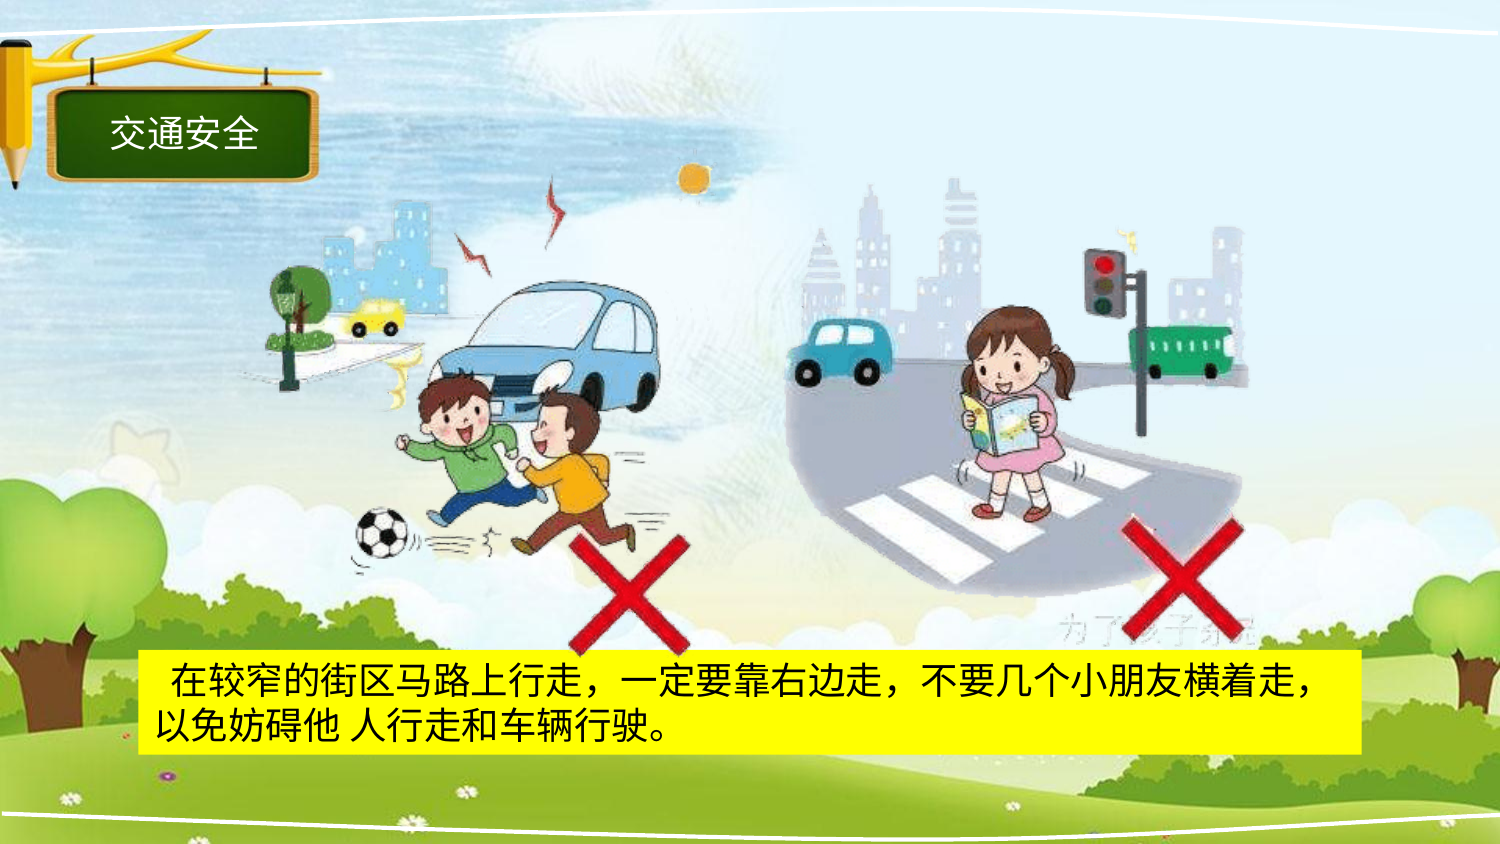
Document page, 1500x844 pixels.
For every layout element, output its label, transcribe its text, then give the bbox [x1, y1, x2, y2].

text_box 在较窄的街区马路上行走，一定要靠右边走，不要几个小朋友横着走， 以免妨碍他 人行走和车辆行驶。 [138, 649, 1362, 755]
picture [0, 0, 1500, 844]
text_box 交通安全 [94, 103, 275, 163]
